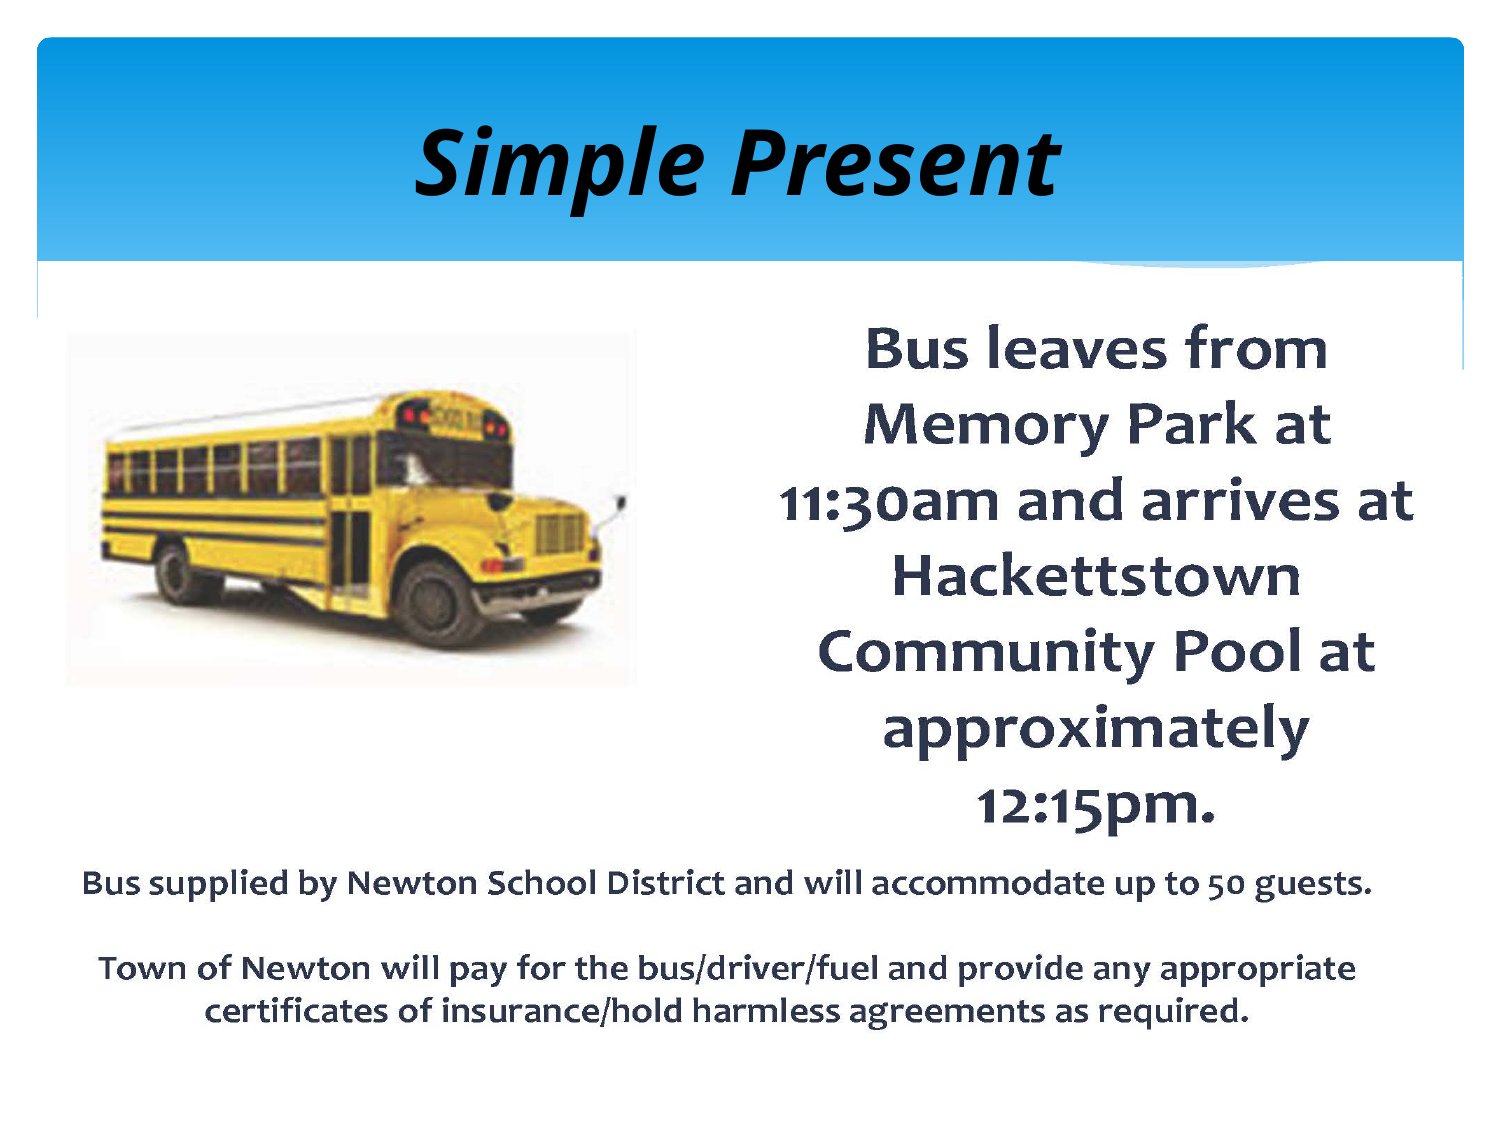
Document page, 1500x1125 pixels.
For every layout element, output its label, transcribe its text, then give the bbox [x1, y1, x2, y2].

picture [37, 260, 1463, 1052]
title Simple Present [75, 55, 1425, 259]
